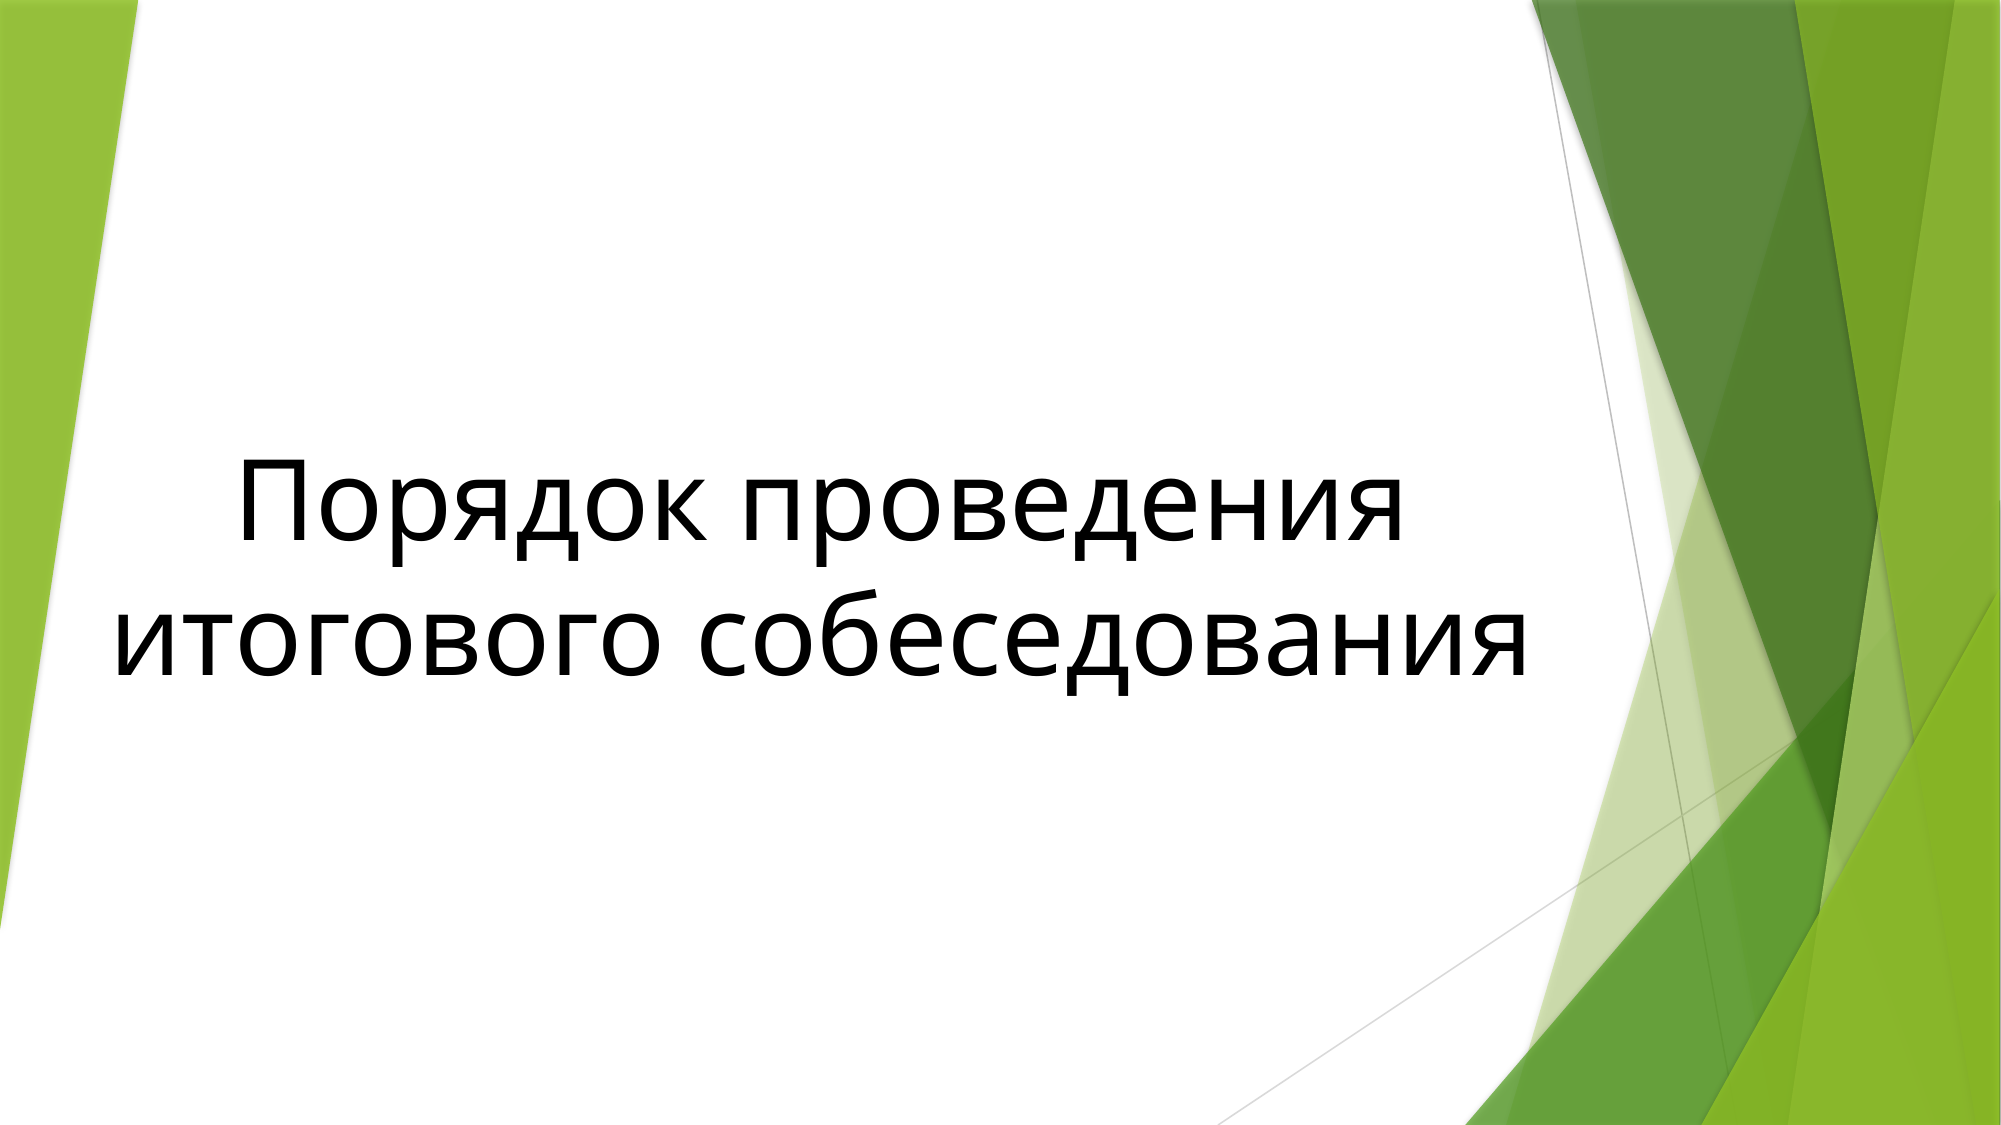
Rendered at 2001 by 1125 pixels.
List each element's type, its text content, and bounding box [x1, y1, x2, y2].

title Порядок проведения итогового собеседования [71, 314, 1572, 706]
